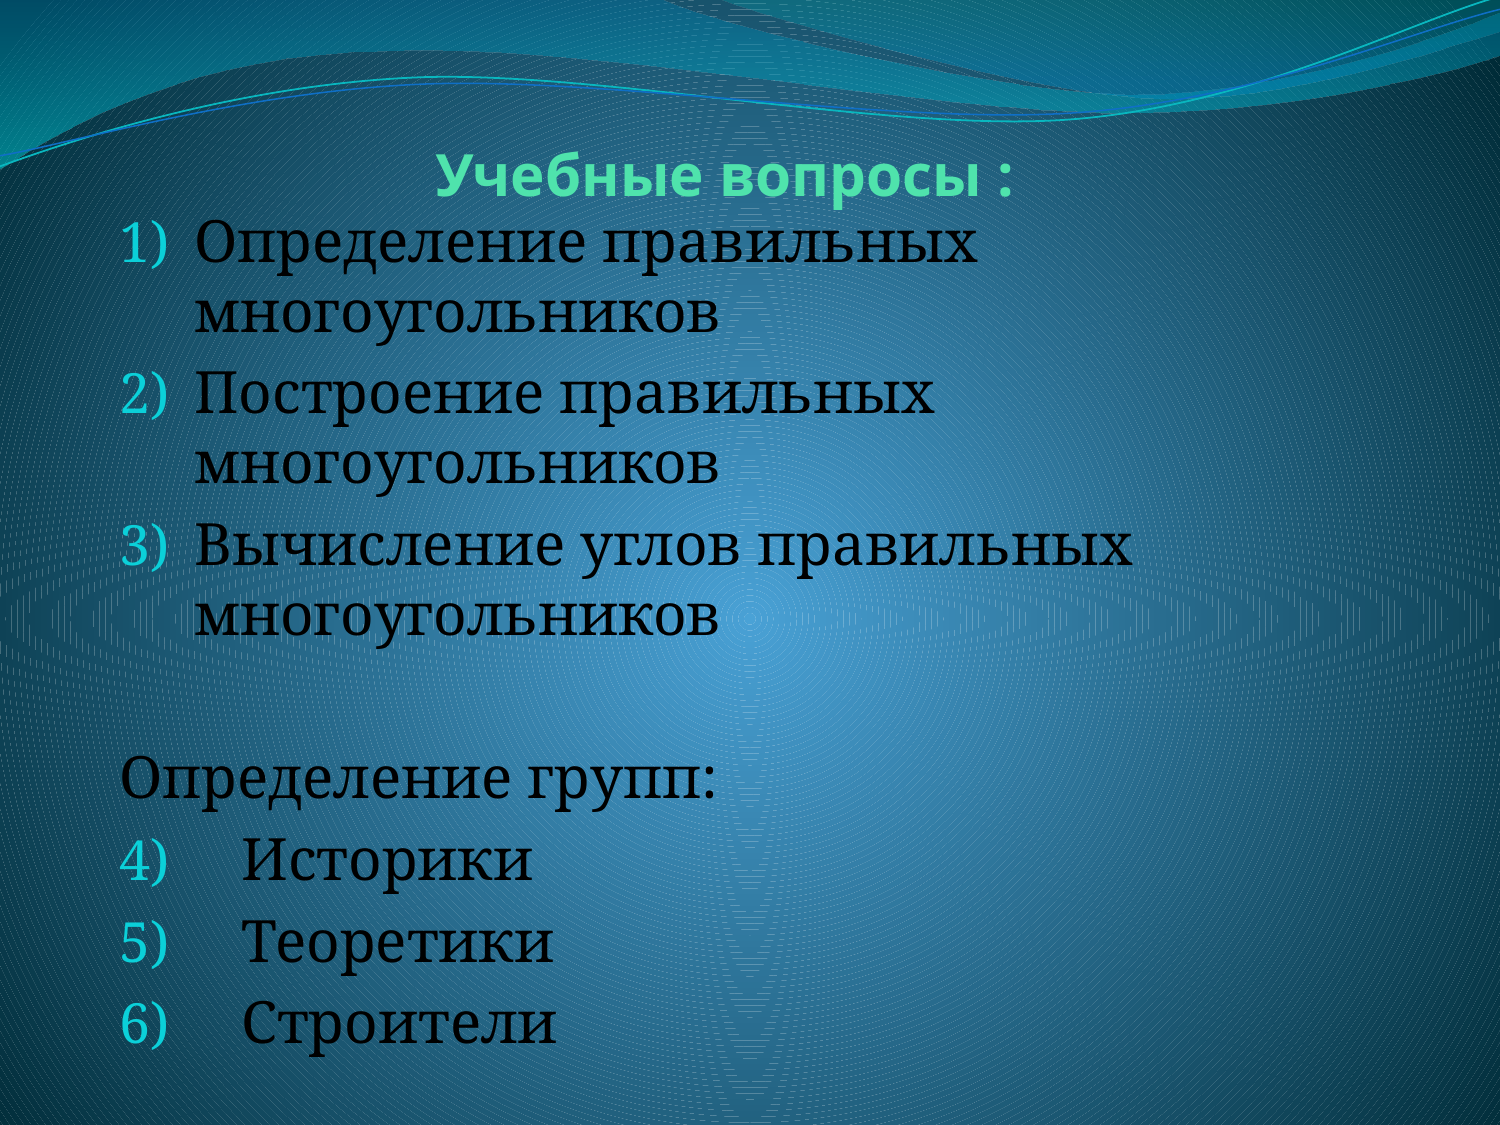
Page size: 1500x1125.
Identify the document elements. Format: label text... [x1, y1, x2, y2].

list Определение правильных многоугольников Построение правильных многоугольников Вычисление углов правильных многоугольников Определение групп: Историки Теоретики Строители [112, 196, 1388, 1059]
title Учебные вопросы : [86, 78, 1362, 209]
